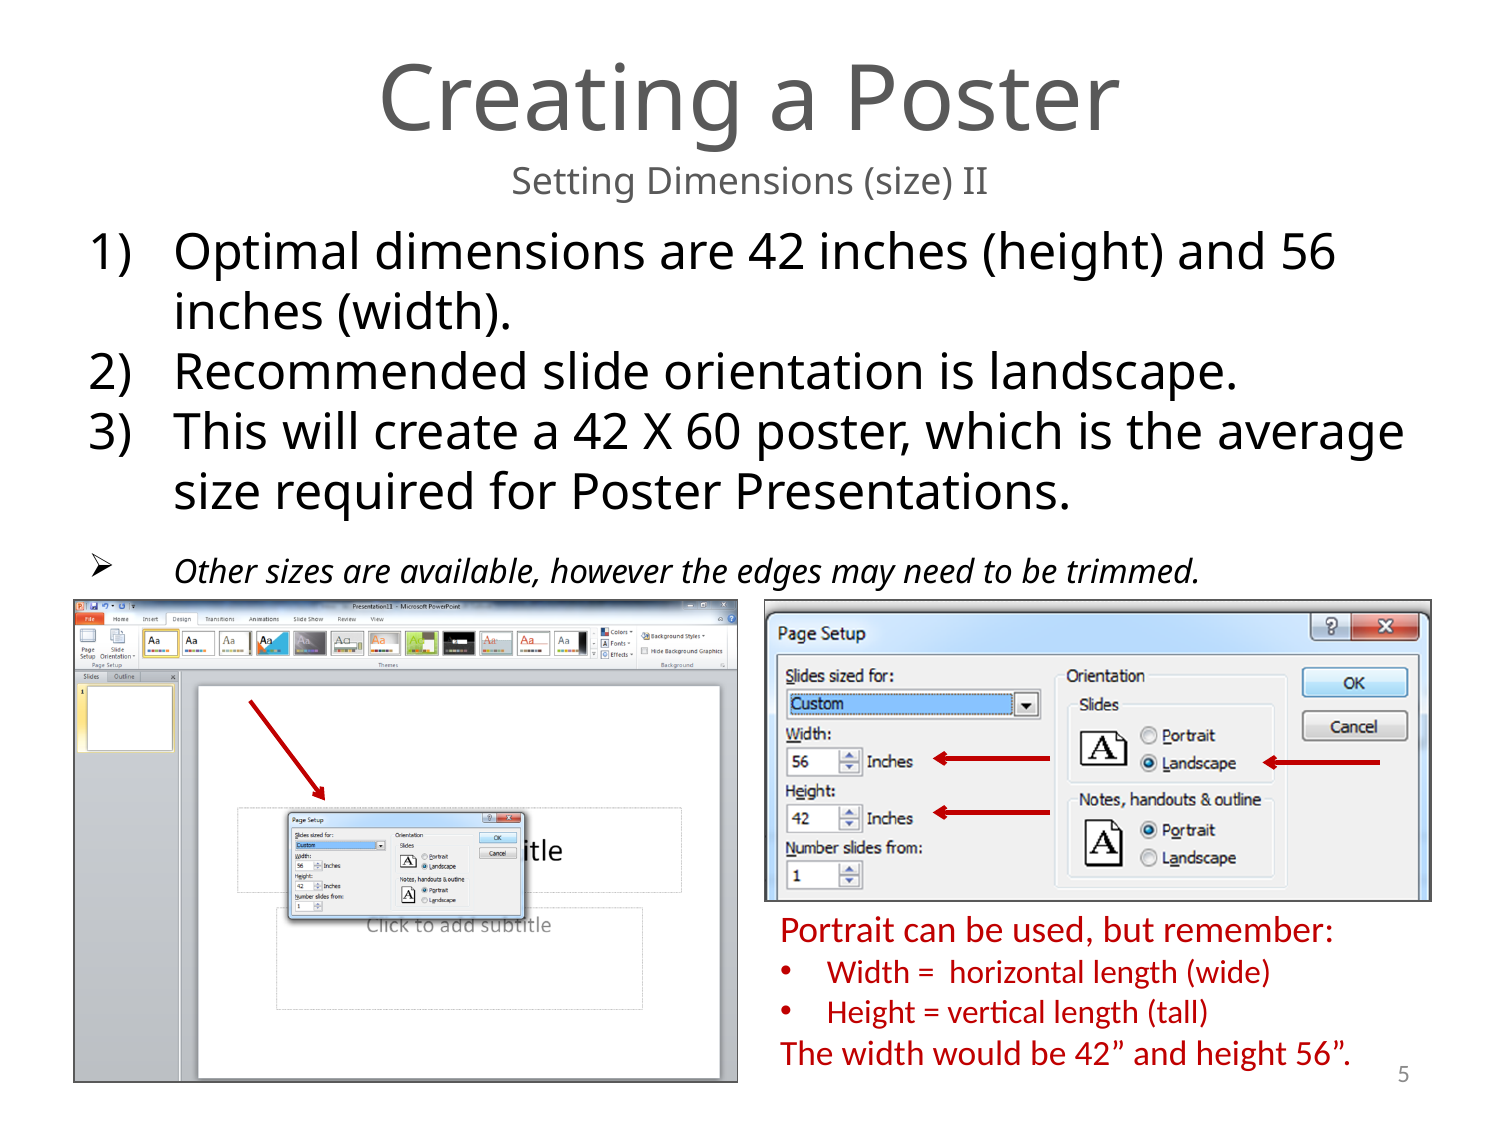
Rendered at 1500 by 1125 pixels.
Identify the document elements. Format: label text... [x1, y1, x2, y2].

slide_number 5 [1074, 1042, 1425, 1103]
picture [764, 600, 1431, 901]
text_box Setting Dimensions (size) II [0, 149, 1500, 210]
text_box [249, 700, 326, 801]
title Creating a Poster [75, 0, 1425, 149]
text_box Optimal dimensions are 42 inches (height) and 56 inches (width). Recommended slide orientation is landscape. This will create a 42 X 60 poster, which is the average size required for Poster Presentations. Other sizes are available, however the edges may need to be trimmed. [74, 212, 1425, 625]
text_box Portrait can be used, but remember: Width = horizontal length (wide) Height = vertical length (tall) The width would be 42” and height 56”. [765, 907, 1431, 1080]
picture [74, 600, 738, 1082]
